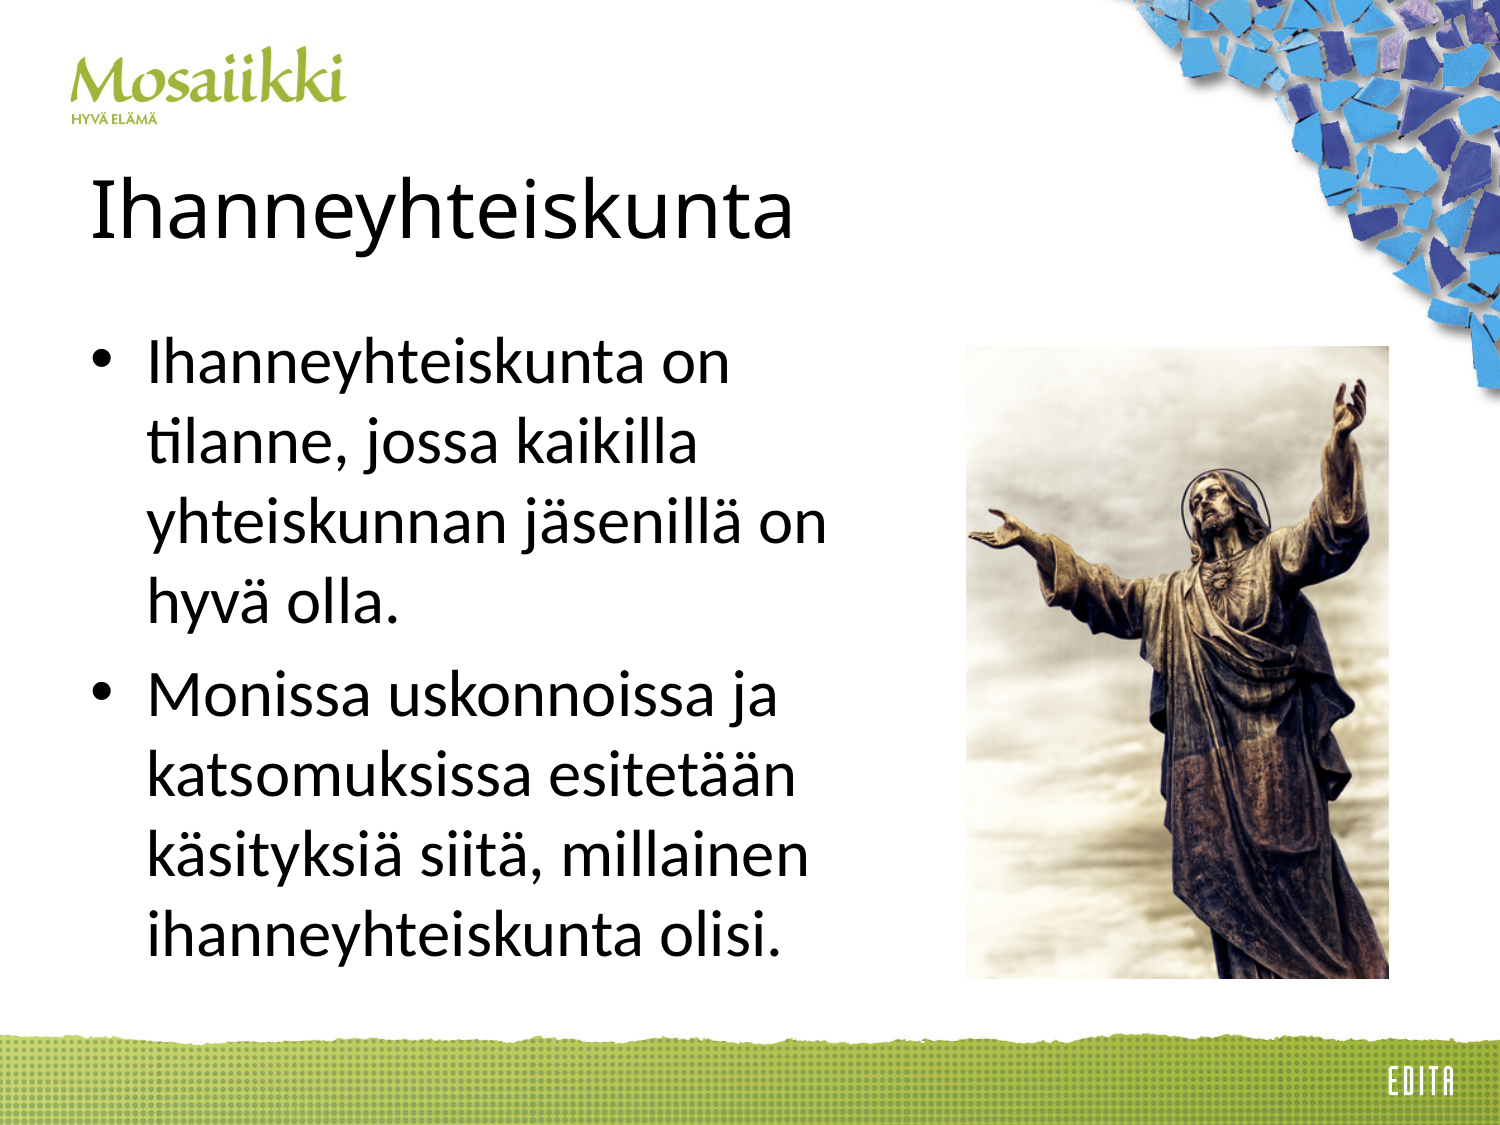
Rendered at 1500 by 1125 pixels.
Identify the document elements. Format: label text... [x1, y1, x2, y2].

list Ihanneyhteiskunta on tilanne, jossa kaikilla yhteiskunnan jäsenillä on hyvä olla. Monissa uskonnoissa ja katsomuksissa esitetään käsityksiä siitä, millainen ihanneyhteiskunta olisi. [74, 309, 870, 979]
title Ihanneyhteiskunta [74, 149, 1240, 263]
picture [0, 0, 1500, 1125]
